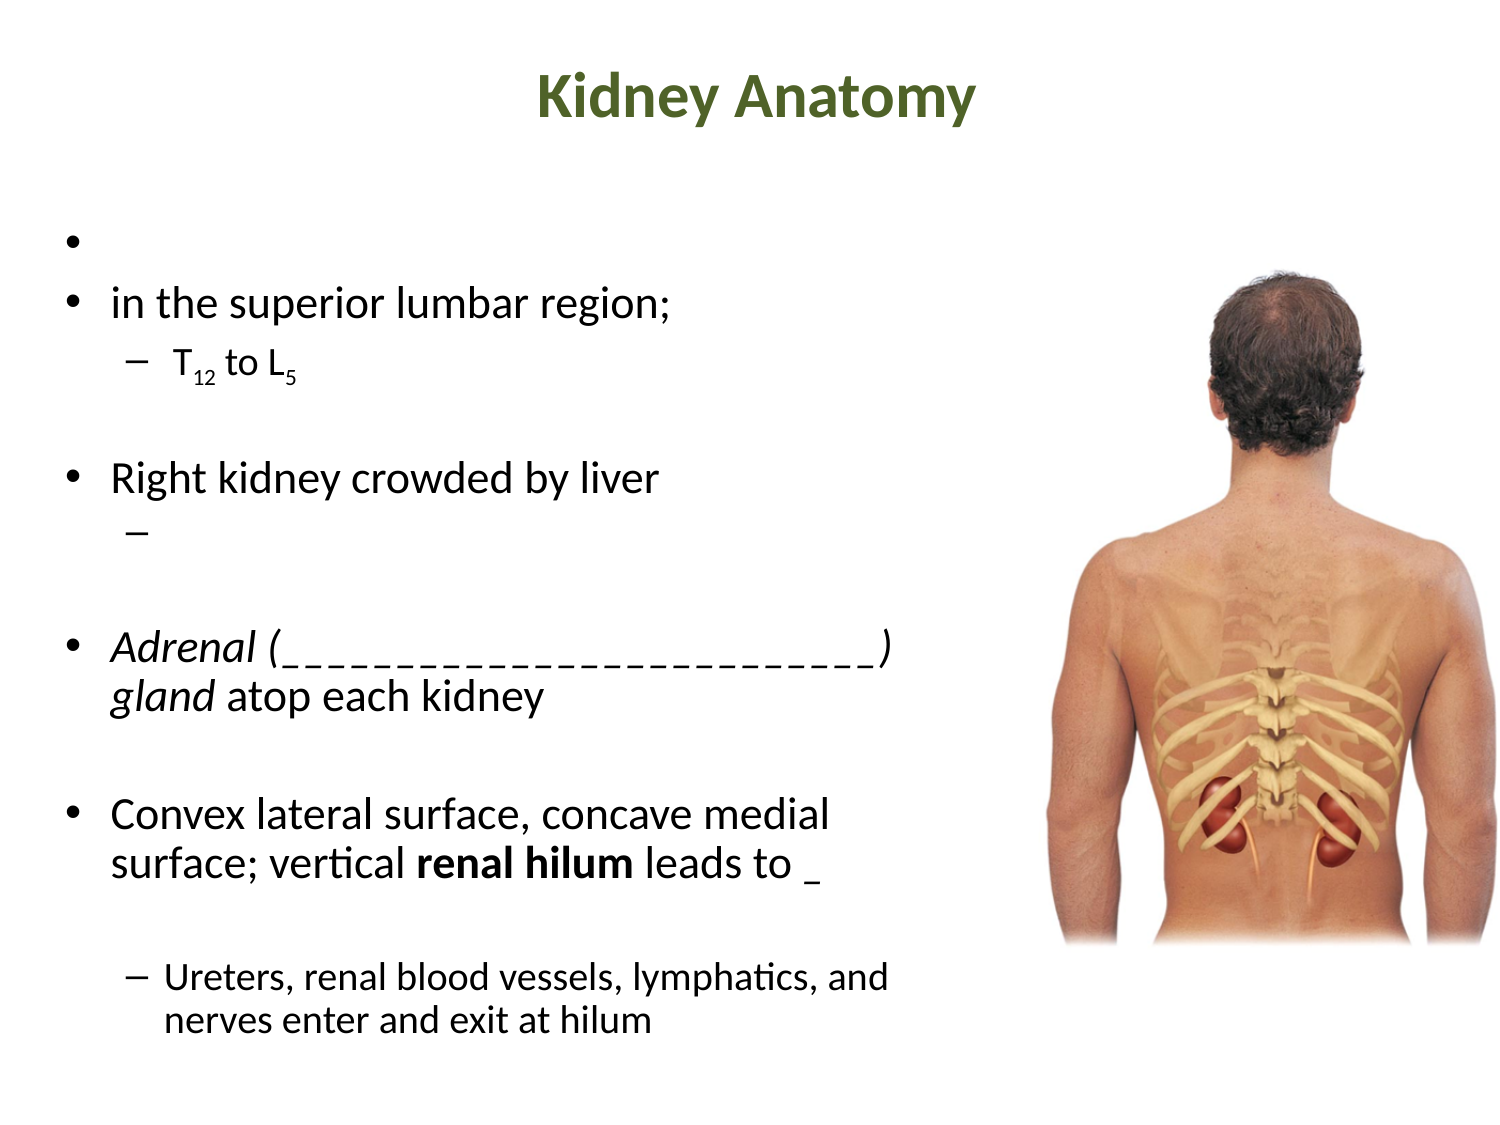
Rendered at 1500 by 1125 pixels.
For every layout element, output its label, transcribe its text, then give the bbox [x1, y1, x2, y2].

picture [1038, 262, 1500, 962]
title Kidney Anatomy [75, 45, 1425, 138]
list in the superior lumbar region; T12 to L5 Right kidney crowded by liver Adrenal (__________________________) gland atop each kidney Convex lateral surface, concave medial surface; vertical renal hilum leads to _ Ureters, renal blood vessels, lymphatics, and nerves enter and exit at hilum [50, 212, 1000, 1050]
